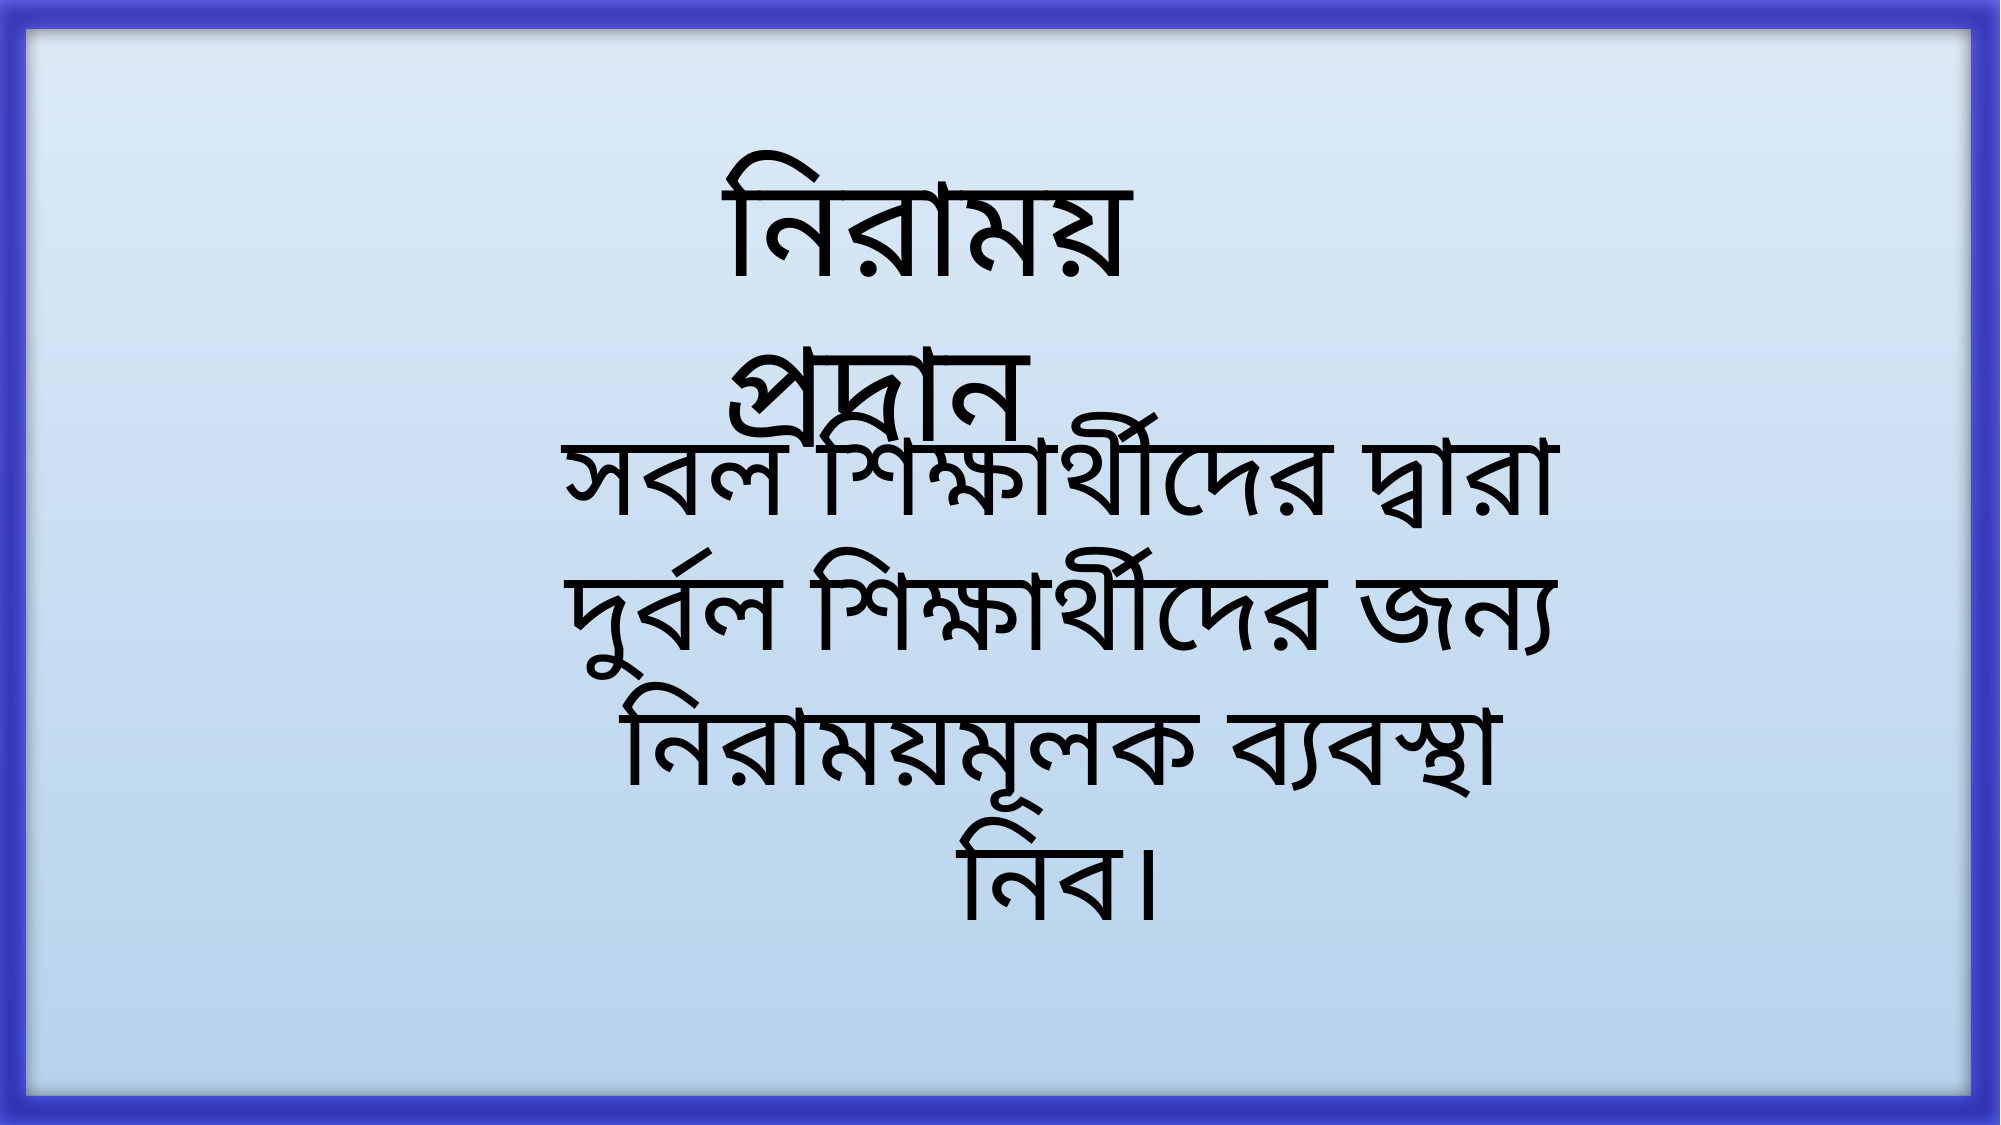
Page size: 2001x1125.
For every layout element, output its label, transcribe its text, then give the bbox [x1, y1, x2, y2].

text_box নিরাময় প্রদান [709, 131, 1378, 477]
text_box সবল শিক্ষার্থীদের দ্বারা দুর্বল শিক্ষার্থীদের জন্য নিরাময়মূলক ব্যবস্থা নিব। [536, 395, 1587, 951]
text_box [0, 0, 2000, 1125]
